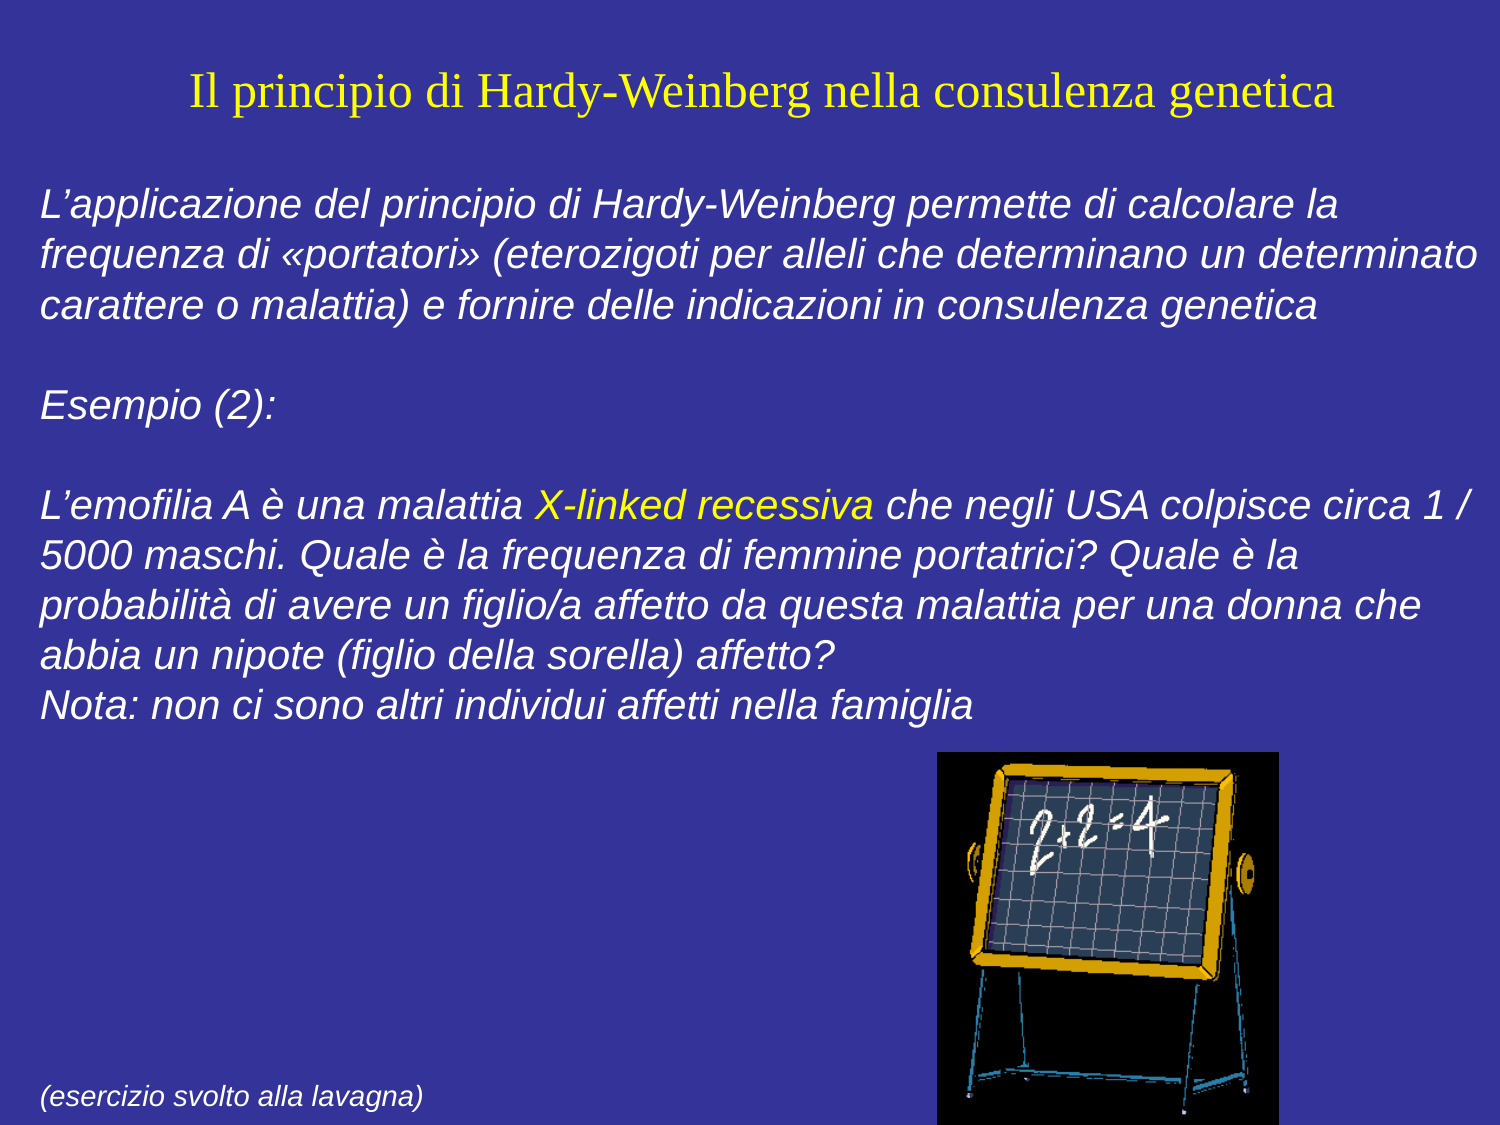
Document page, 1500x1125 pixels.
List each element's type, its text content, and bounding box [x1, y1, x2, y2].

picture [937, 752, 1279, 1125]
text_box Il principio di Hardy-Weinberg nella consulenza genetica L’applicazione del principio di Hardy-Weinberg permette di calcolare la frequenza di «portatori» (eterozigoti per alleli che determinano un determinato carattere o malattia) e fornire delle indicazioni in consulenza genetica Esempio (2): L’emofilia A è una malattia X-linked recessiva che negli USA colpisce circa 1 / 5000 maschi. Quale è la frequenza di femmine portatrici? Quale è la probabilità di avere un figlio/a affetto da questa malattia per una donna che abbia un nipote (figlio della sorella) affetto? Nota: non ci sono altri individui affetti nella famiglia (esercizio svolto alla lavagna) [24, 49, 1500, 1125]
